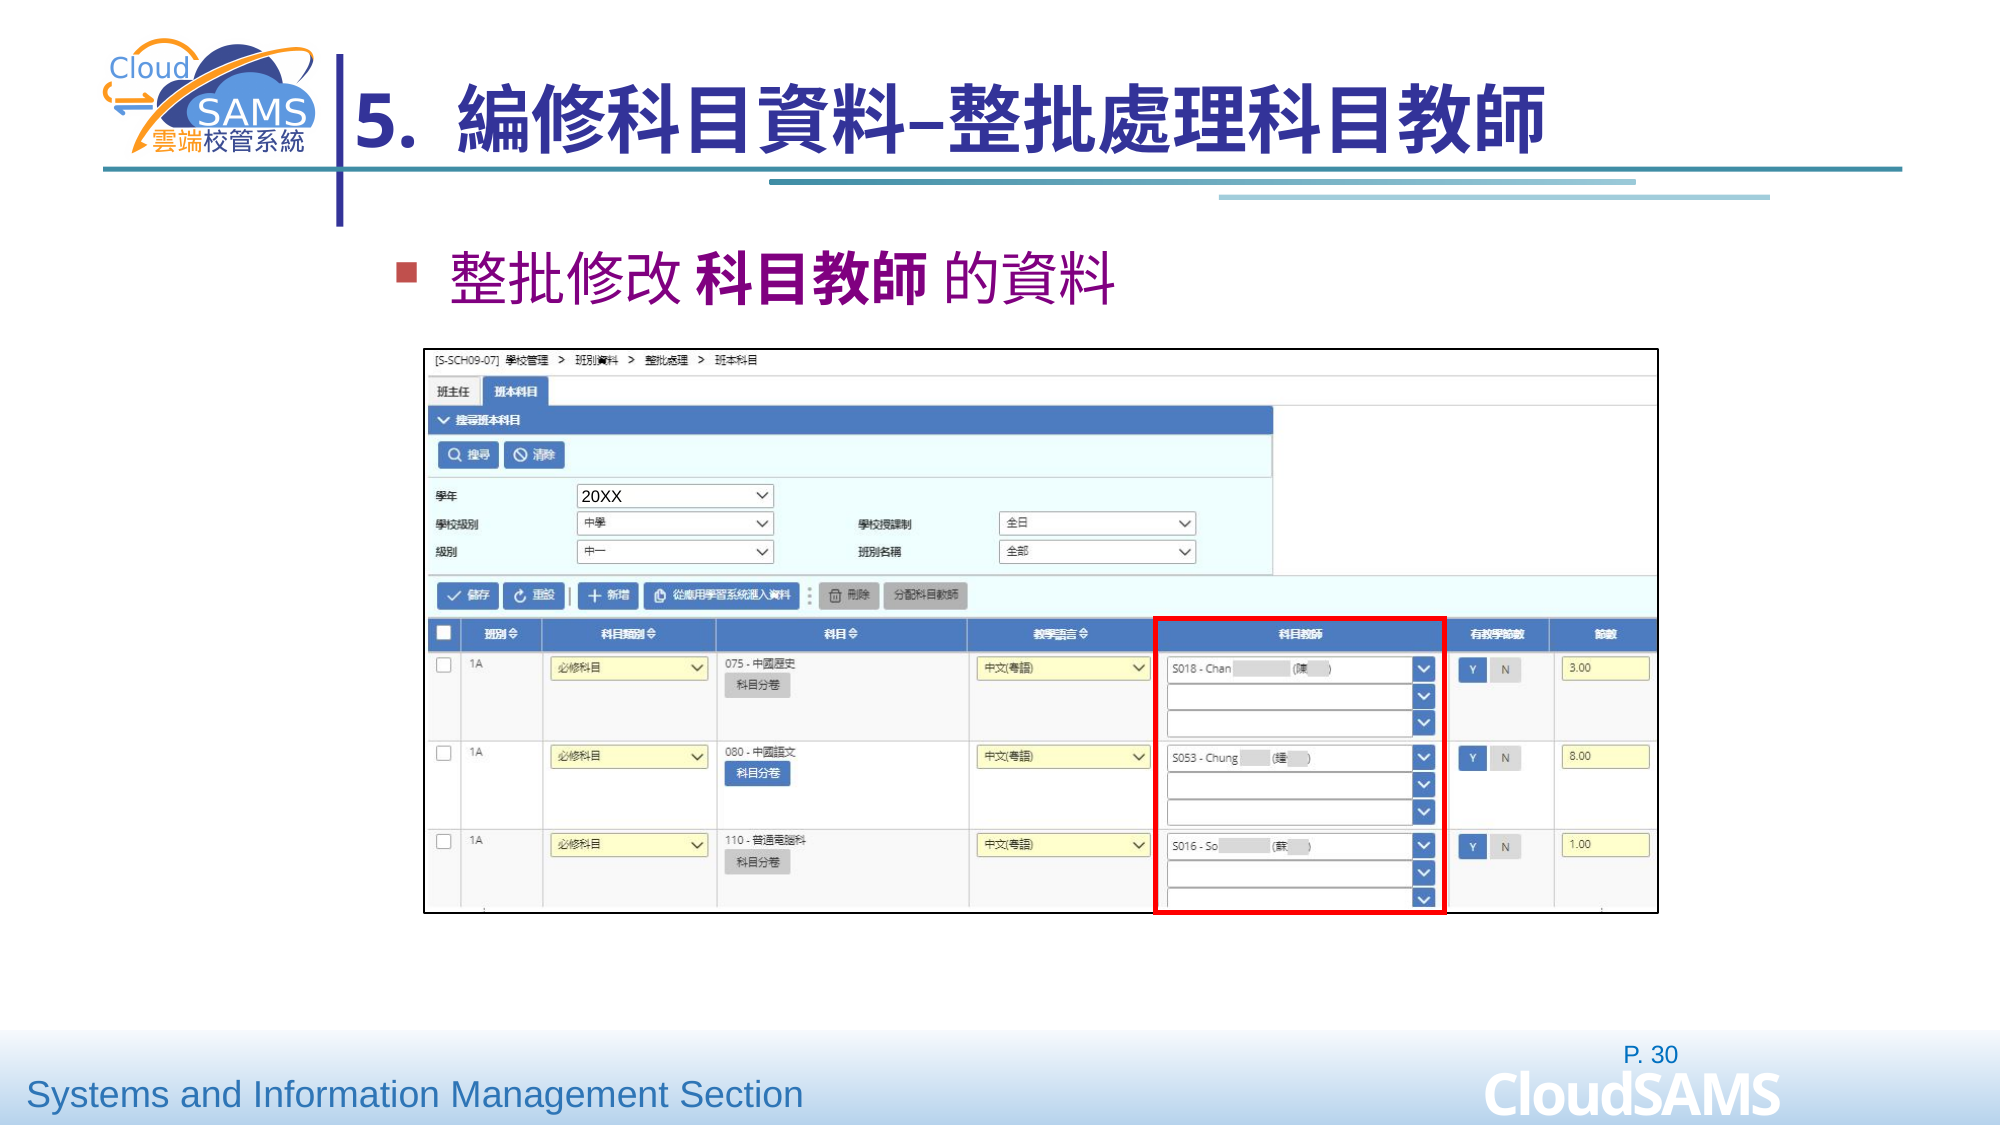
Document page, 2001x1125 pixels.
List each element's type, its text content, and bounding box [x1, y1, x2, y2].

text_box 整批修改 科目教師 的資料 [378, 234, 1704, 332]
title 5. 編修科目資料–整批處理科目教師 [340, 44, 1907, 170]
slide_number [1755, 1059, 1952, 1125]
picture [87, 7, 349, 175]
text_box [424, 349, 1658, 913]
text_box P. 30 [1608, 1030, 1922, 1106]
